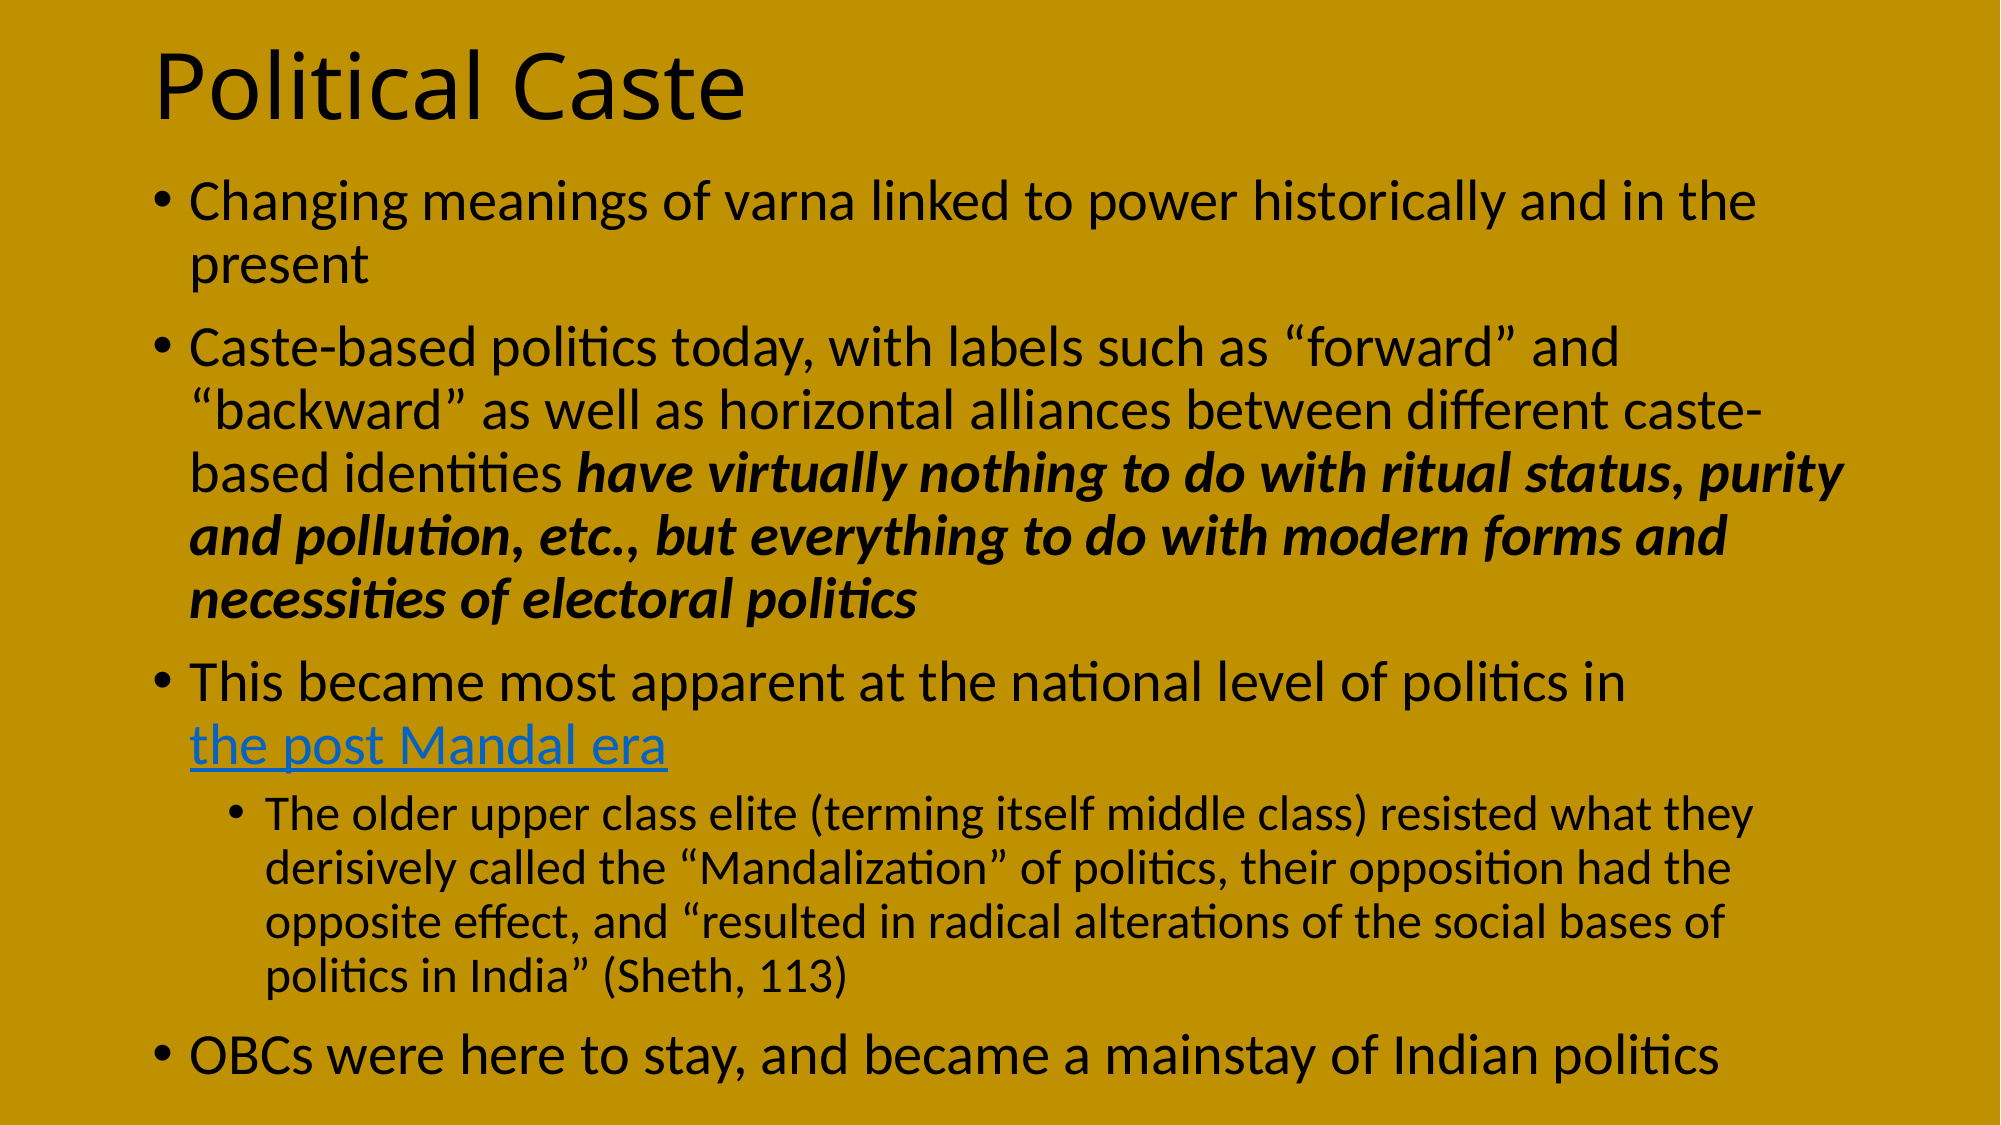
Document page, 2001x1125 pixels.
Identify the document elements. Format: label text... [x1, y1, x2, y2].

title Political Caste [137, 16, 1863, 162]
list Changing meanings of varna linked to power historically and in the present Caste-based politics today, with labels such as “forward” and “backward” as well as horizontal alliances between different caste-based identities have virtually nothing to do with ritual status, purity and pollution, etc., but everything to do with modern forms and necessities of electoral politics This became most apparent at the national level of politics in the post Mandal era The older upper class elite (terming itself middle class) resisted what they derisively called the “Mandalization” of politics, their opposition had the opposite effect, and “resulted in radical alterations of the social bases of politics in India” (Sheth, 113) OBCs were here to stay, and became a mainstay of Indian politics [137, 162, 1863, 1125]
